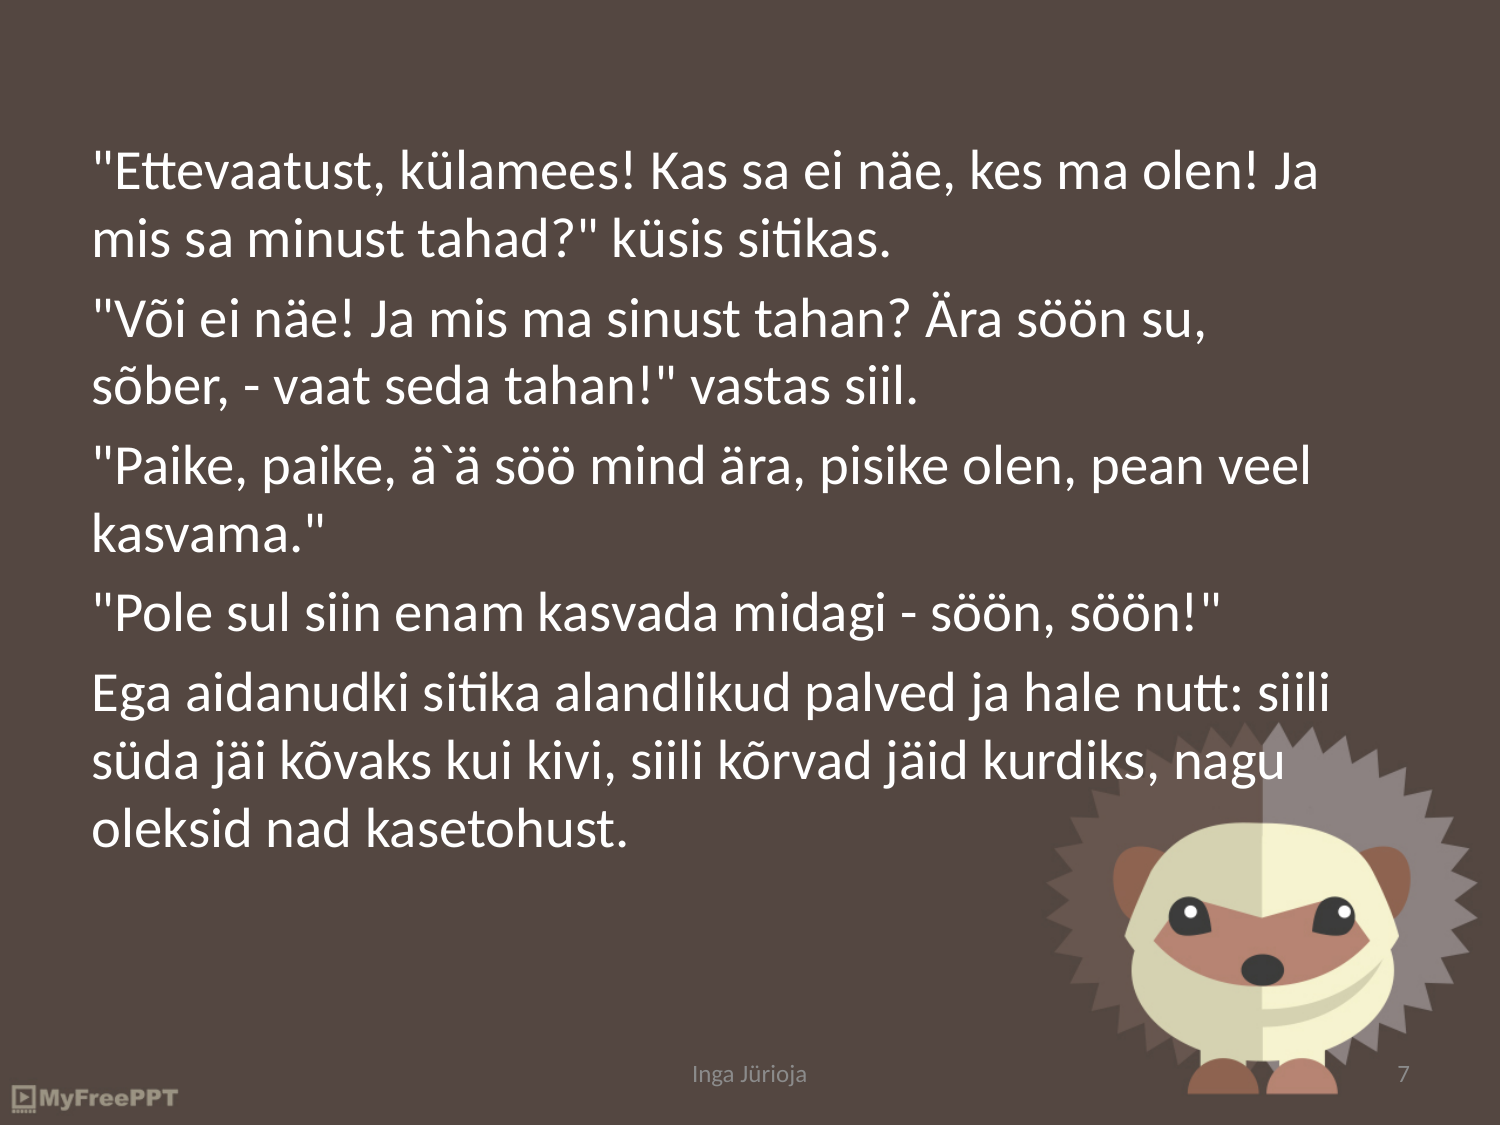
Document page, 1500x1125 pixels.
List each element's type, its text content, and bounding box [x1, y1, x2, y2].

list "Ettevaatust, külamees! Kas sa ei näe, kes ma olen! Ja mis sa minust tahad?" küsis sitikas. "Või ei näe! Ja mis ma sinust tahan? Ära söön su, sõber, - vaat seda tahan!" vastas siil. "Paike, paike, ä`ä söö mind ära, pisike olen, pean veel kasvama." "Pole sul siin enam kasvada midagi - söön, söön!" Ega aidanudki sitika alandlikud palved ja hale nutt: siili süda jäi kõvaks kui kivi, siili kõrvad jäid kurdiks, nagu oleksid nad kasetohust. [76, 125, 1353, 868]
slide_number 7 [1074, 1042, 1425, 1103]
picture [0, 0, 1500, 1125]
footer Inga Jürioja [512, 1042, 988, 1103]
